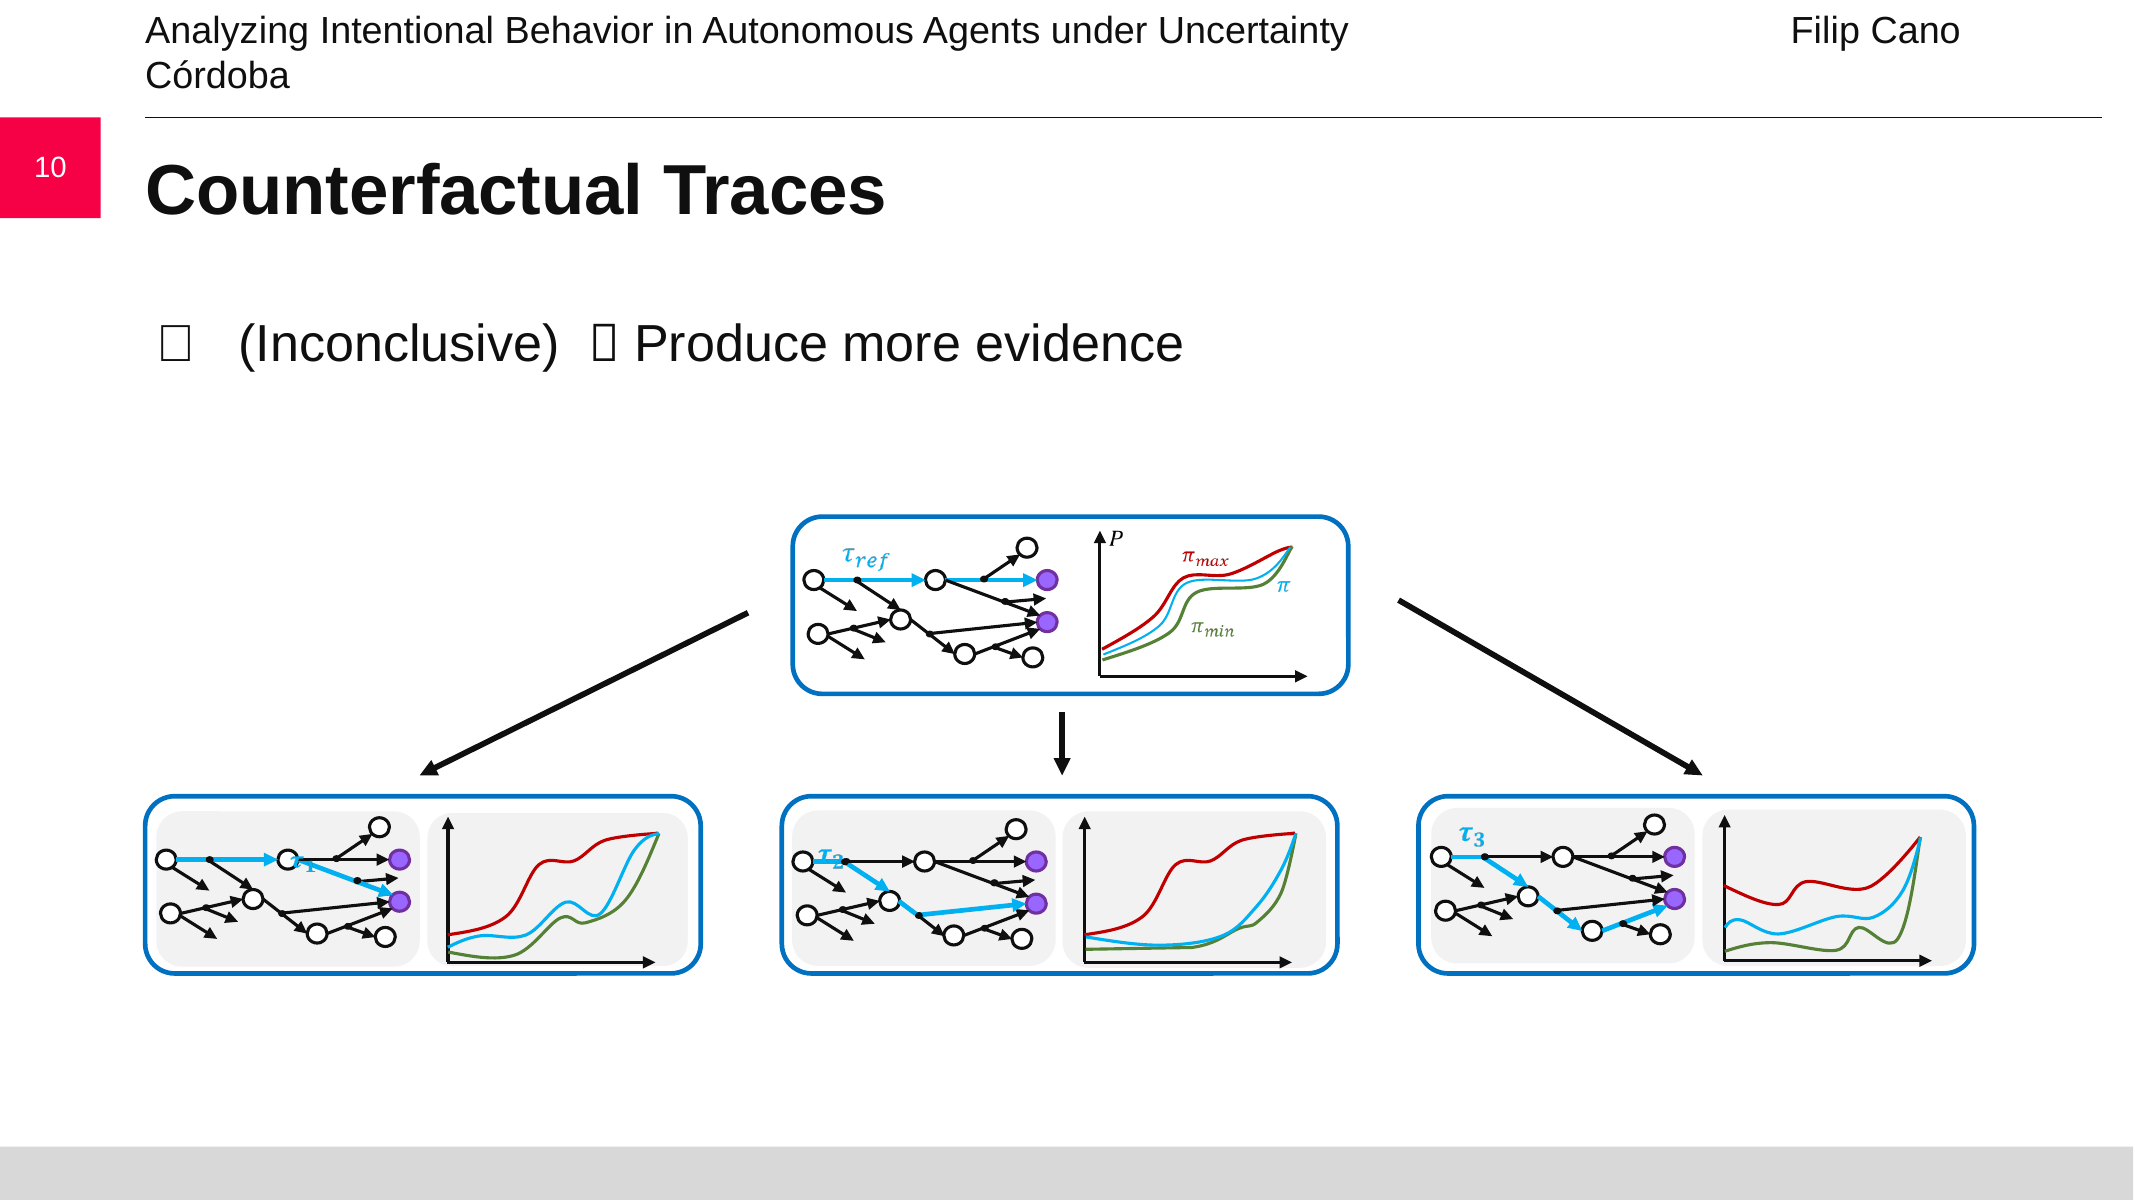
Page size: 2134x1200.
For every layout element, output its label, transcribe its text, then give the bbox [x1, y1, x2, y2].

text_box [144, 795, 701, 974]
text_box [1099, 530, 1308, 677]
list ❌ (Inconclusive)  Produce more evidence [131, 278, 2029, 792]
slide_number 10 [0, 114, 101, 217]
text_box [419, 612, 749, 776]
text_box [781, 795, 1338, 974]
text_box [1398, 599, 1703, 776]
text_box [1418, 795, 1975, 974]
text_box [792, 516, 1349, 695]
title Counterfactual Traces [145, 143, 2104, 257]
list Analyzing Intentional Behavior in Autonomous Agents under Uncertainty Filip Cano Córdoba [145, 54, 2116, 97]
